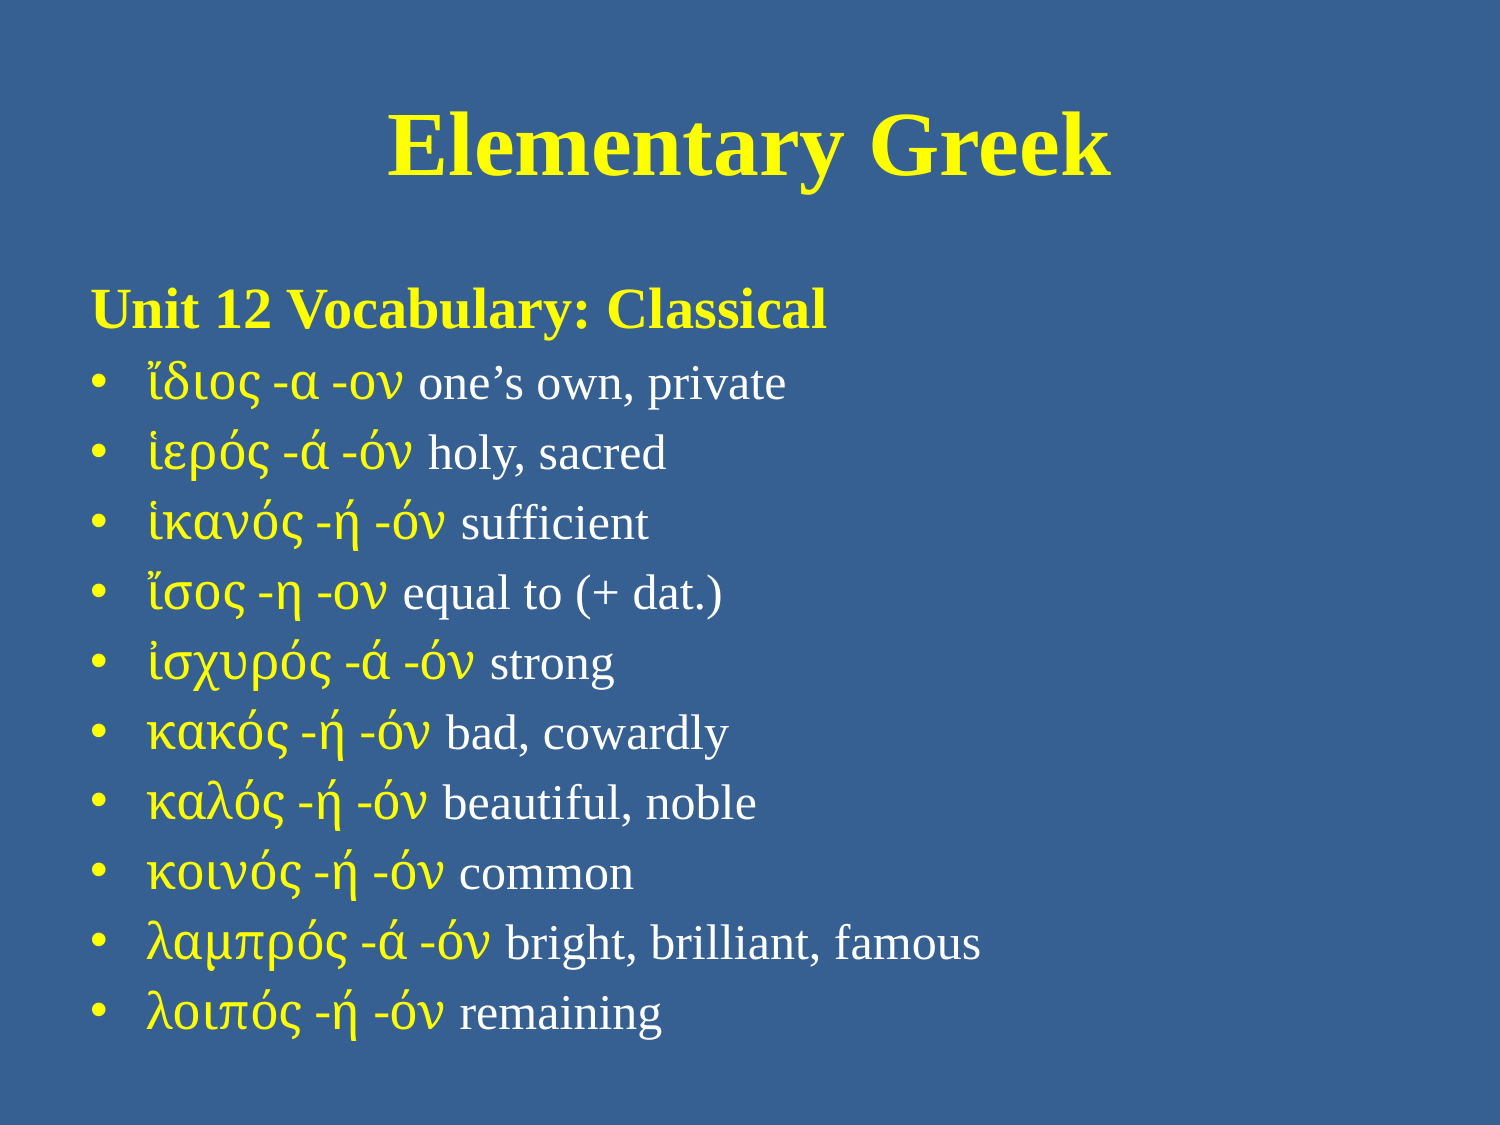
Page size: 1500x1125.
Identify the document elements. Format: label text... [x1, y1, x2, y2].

title Elementary Greek [75, 45, 1425, 233]
list Unit 12 Vocabulary: Classical ἴδιος -α -ον one’s own, private ἱερός -ά -όν holy, sacred ἱκανός -ή -όν sufficient ἴσος -η -ον equal to (+ dat.) ἰσχυρός -ά -όν strong κακός -ή -όν bad, cowardly καλός -ή -όν beautiful, noble κοινός -ή -όν common λαμπρός -ά -όν bright, brilliant, famous λοιπός -ή -όν remaining [75, 262, 1425, 1088]
